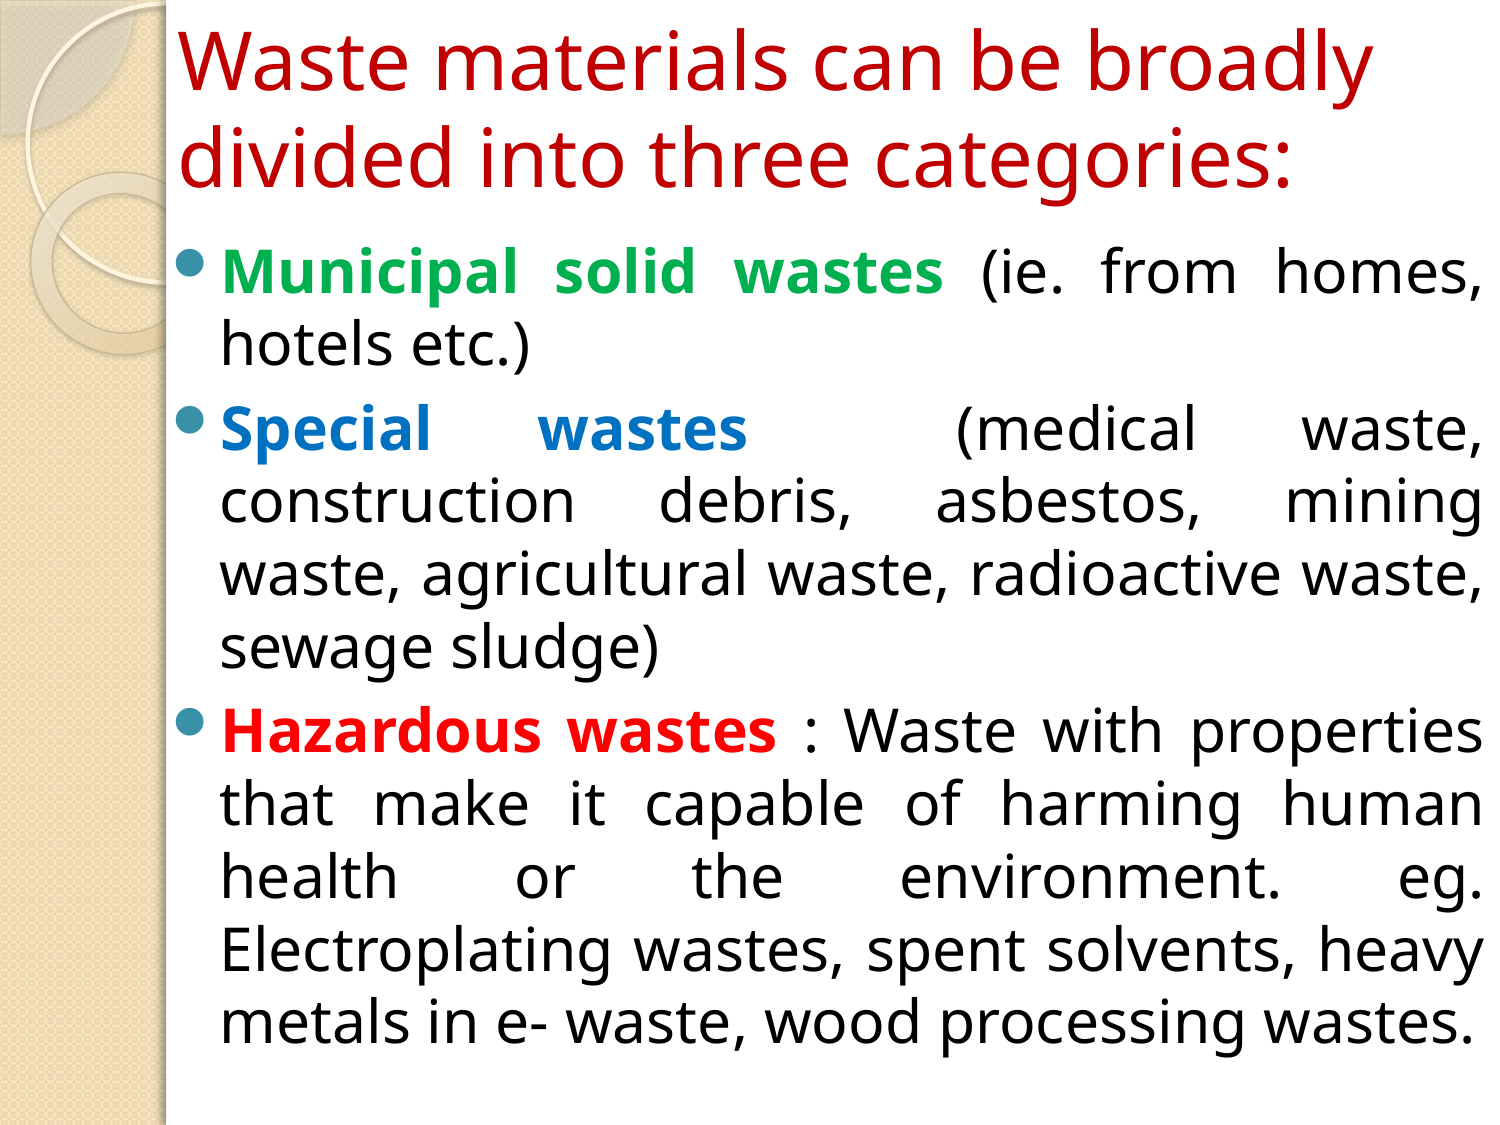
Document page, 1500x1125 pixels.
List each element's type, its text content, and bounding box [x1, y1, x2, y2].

title Waste materials can be broadly divided into three categories: [162, 0, 1466, 213]
list Municipal solid wastes (ie. from homes, hotels etc.) Special wastes (medical waste, construction debris, asbestos, mining waste, agricultural waste, radioactive waste, sewage sludge) Hazardous wastes : Waste with properties that make it capable of harming human health or the environment. eg. Electroplating wastes, spent solvents, heavy metals in e- waste, wood processing wastes. [150, 224, 1500, 1125]
